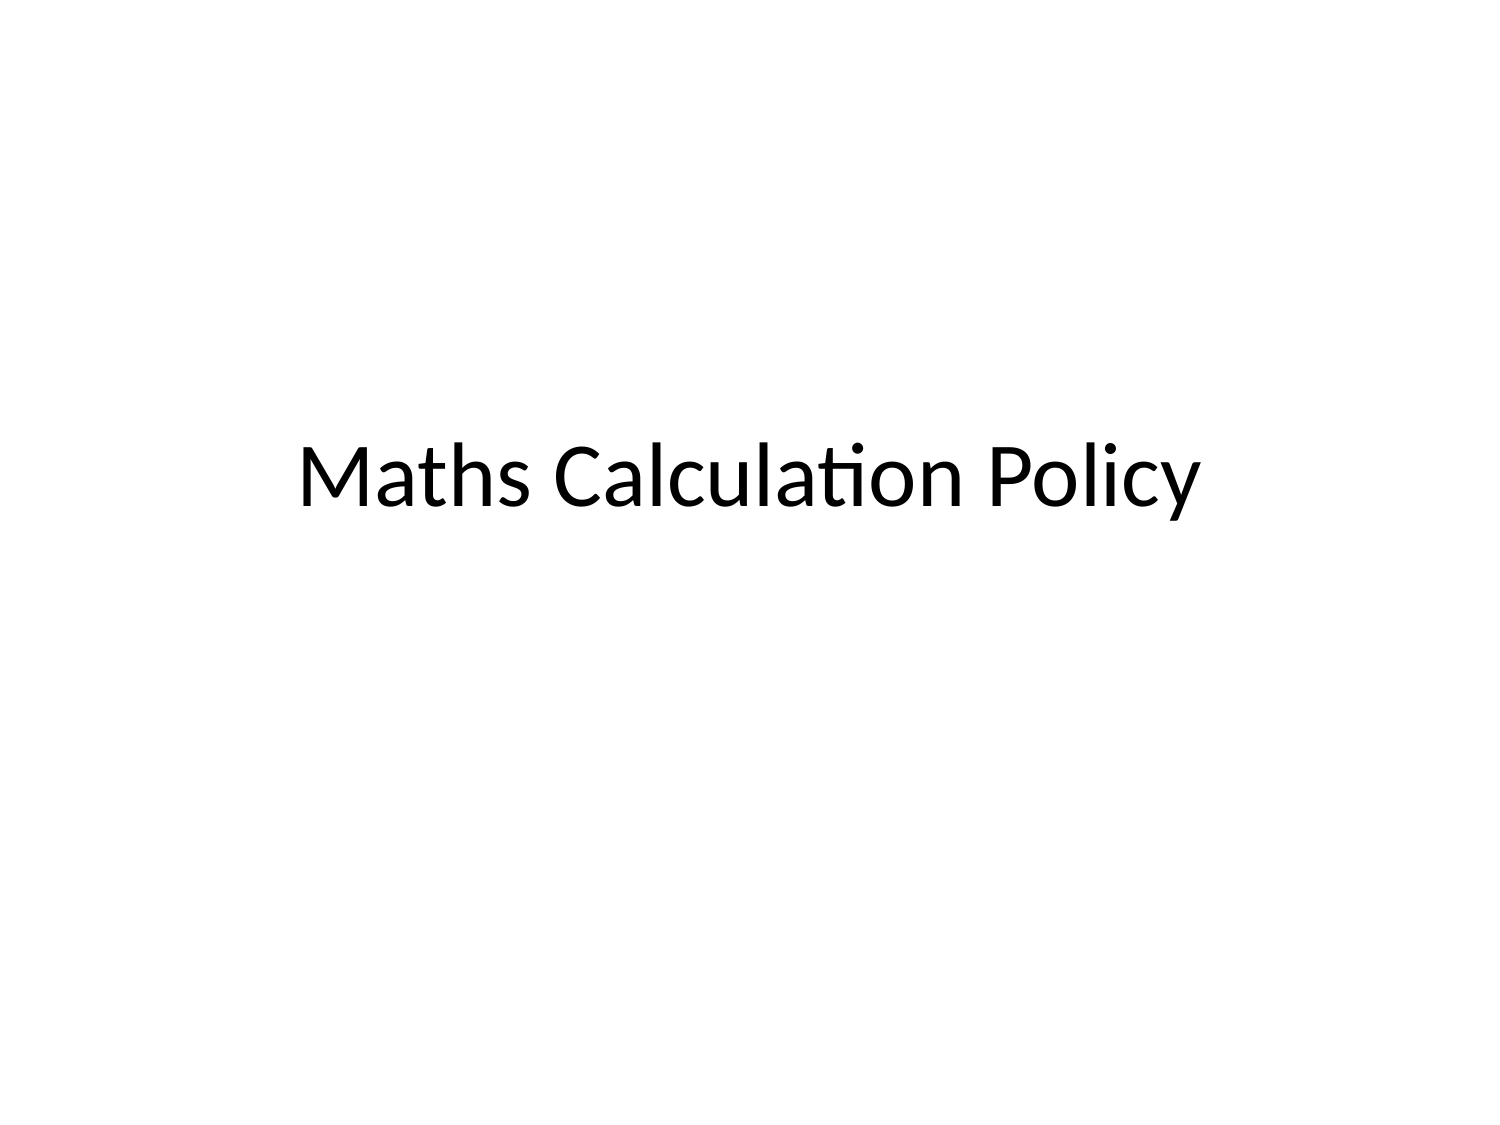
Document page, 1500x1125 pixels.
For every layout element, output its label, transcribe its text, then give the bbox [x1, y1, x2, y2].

title Maths Calculation Policy [112, 349, 1388, 591]
